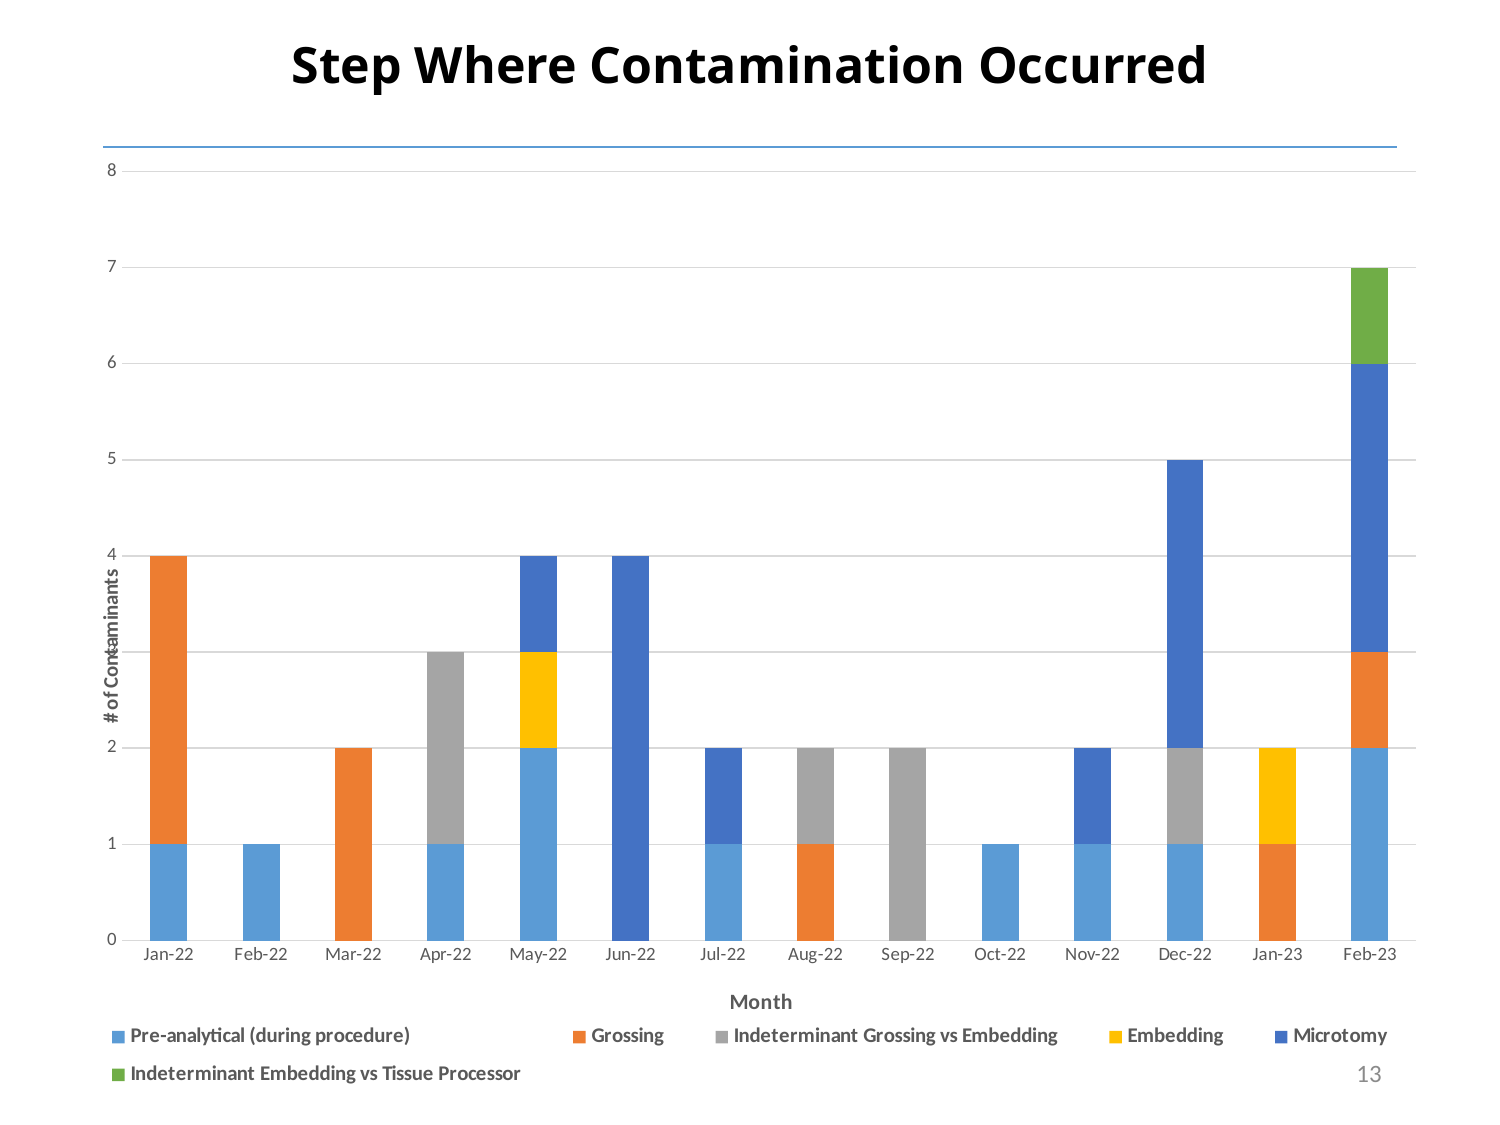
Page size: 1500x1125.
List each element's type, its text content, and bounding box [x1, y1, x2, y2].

title Step Where Contamination Occurred [103, 59, 1397, 95]
chart [67, 95, 1448, 1103]
